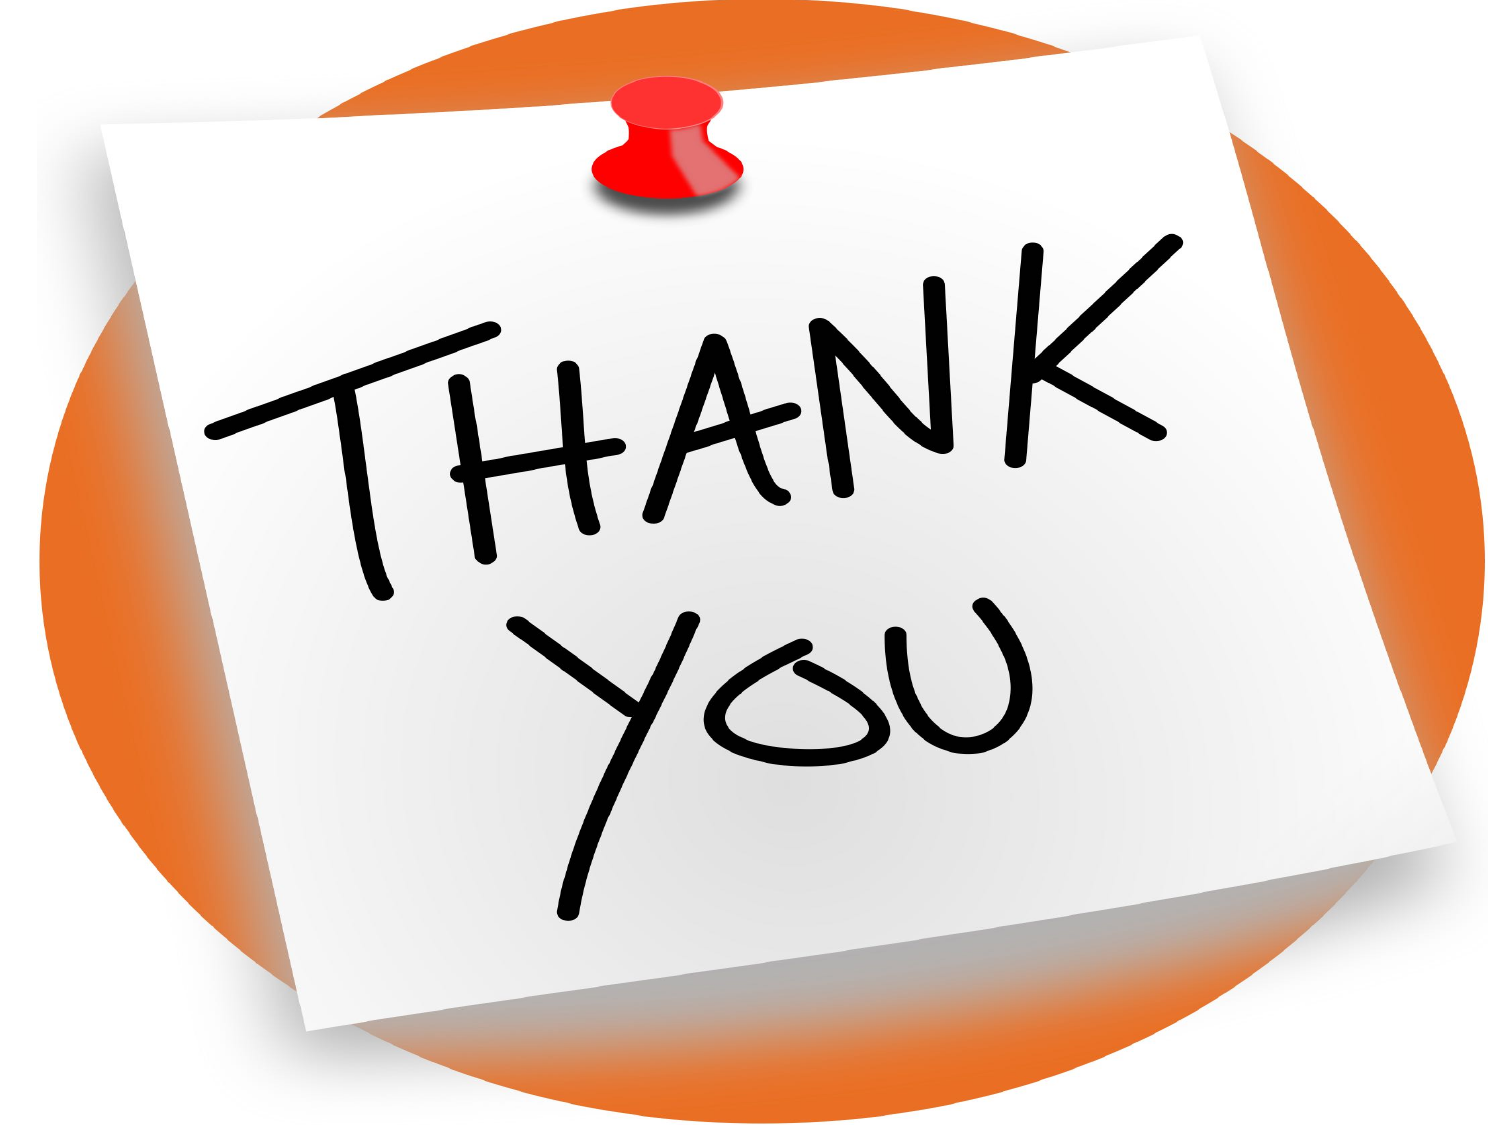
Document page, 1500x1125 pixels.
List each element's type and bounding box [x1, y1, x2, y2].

list [37, 0, 1488, 1125]
